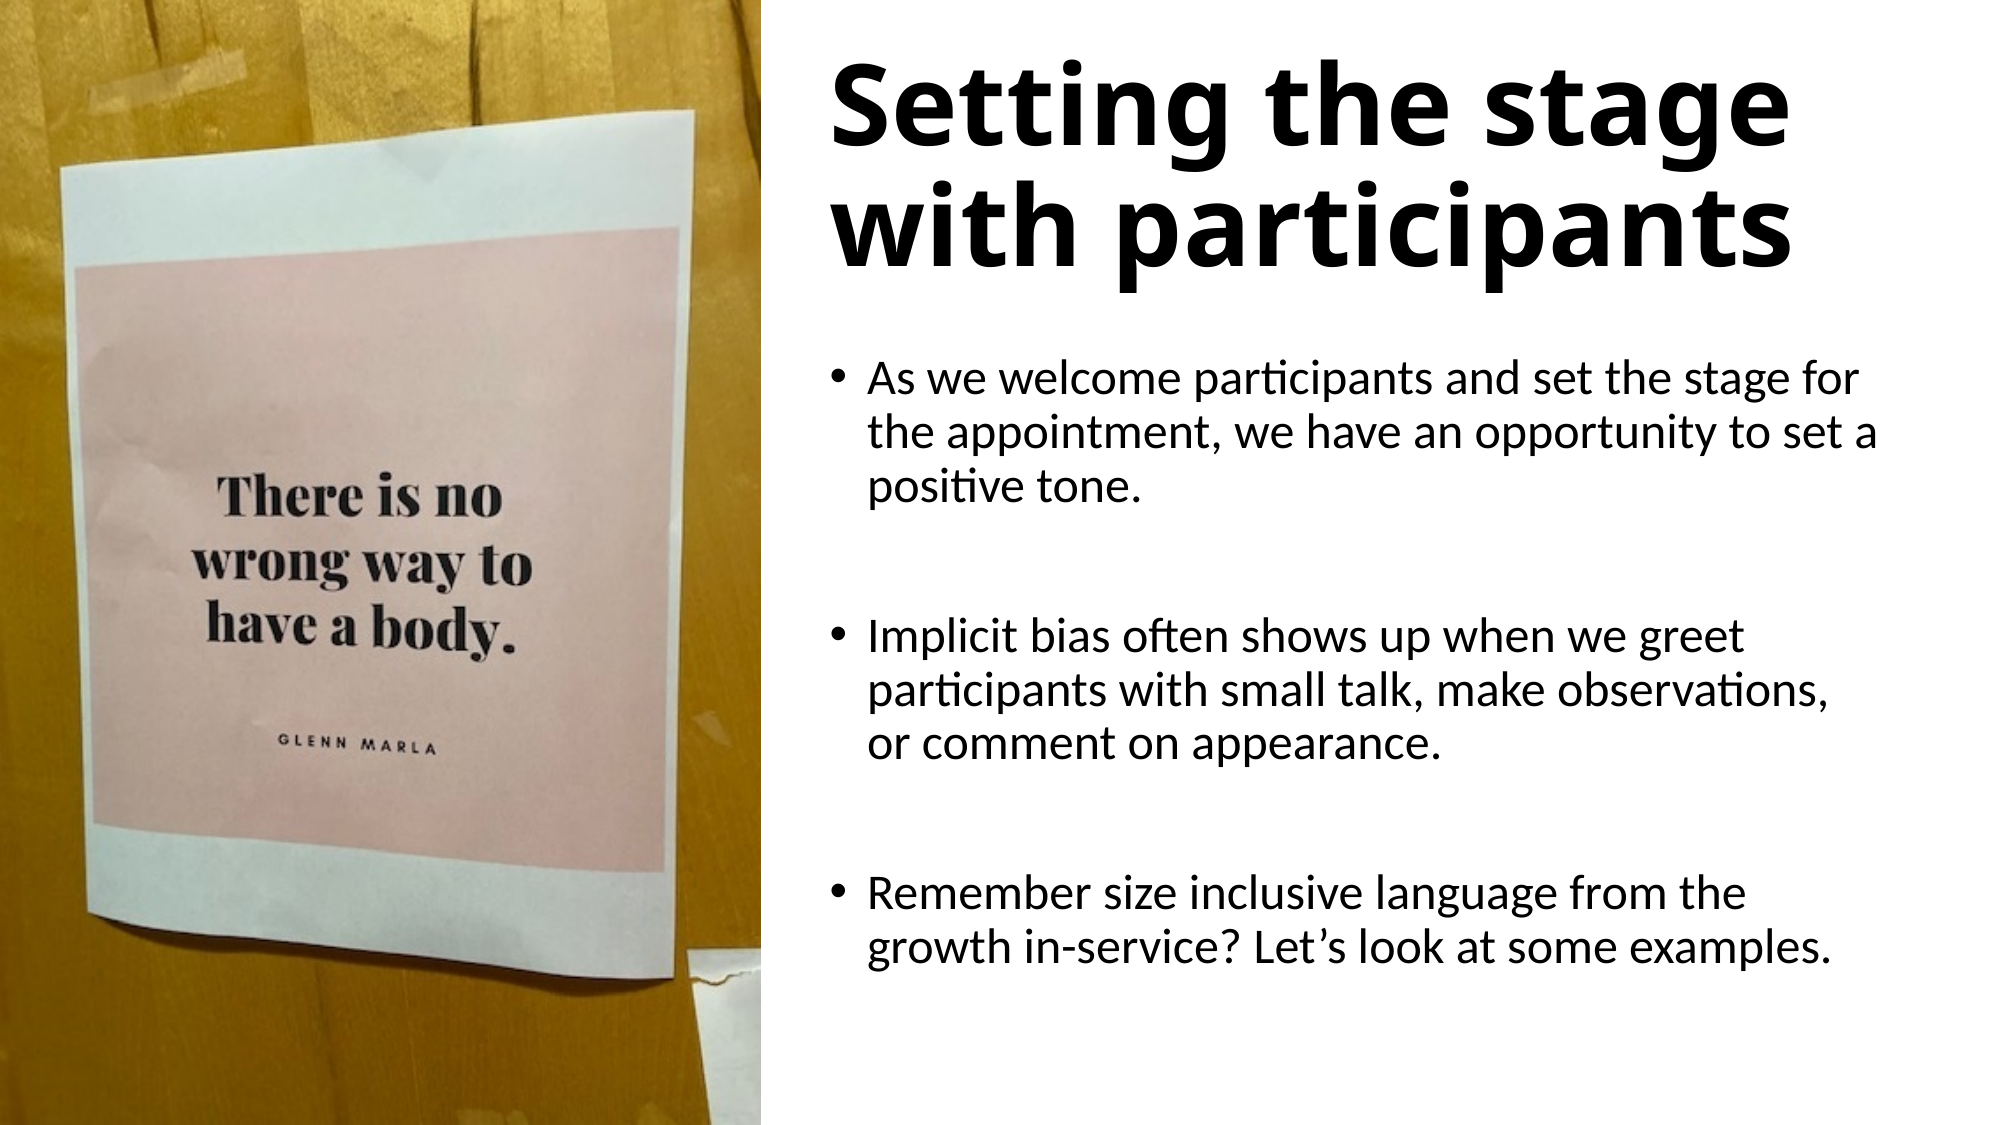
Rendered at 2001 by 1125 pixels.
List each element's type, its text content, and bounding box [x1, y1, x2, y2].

picture [0, 0, 761, 1125]
title Setting the stage with participants [814, 26, 1965, 313]
list As we welcome participants and set the stage for the appointment, we have an opportunity to set a positive tone. Implicit bias often shows up when we greet participants with small talk, make observations, or comment on appearance. Remember size inclusive language from the growth in-service? Let’s look at some examples. [814, 343, 1895, 1021]
